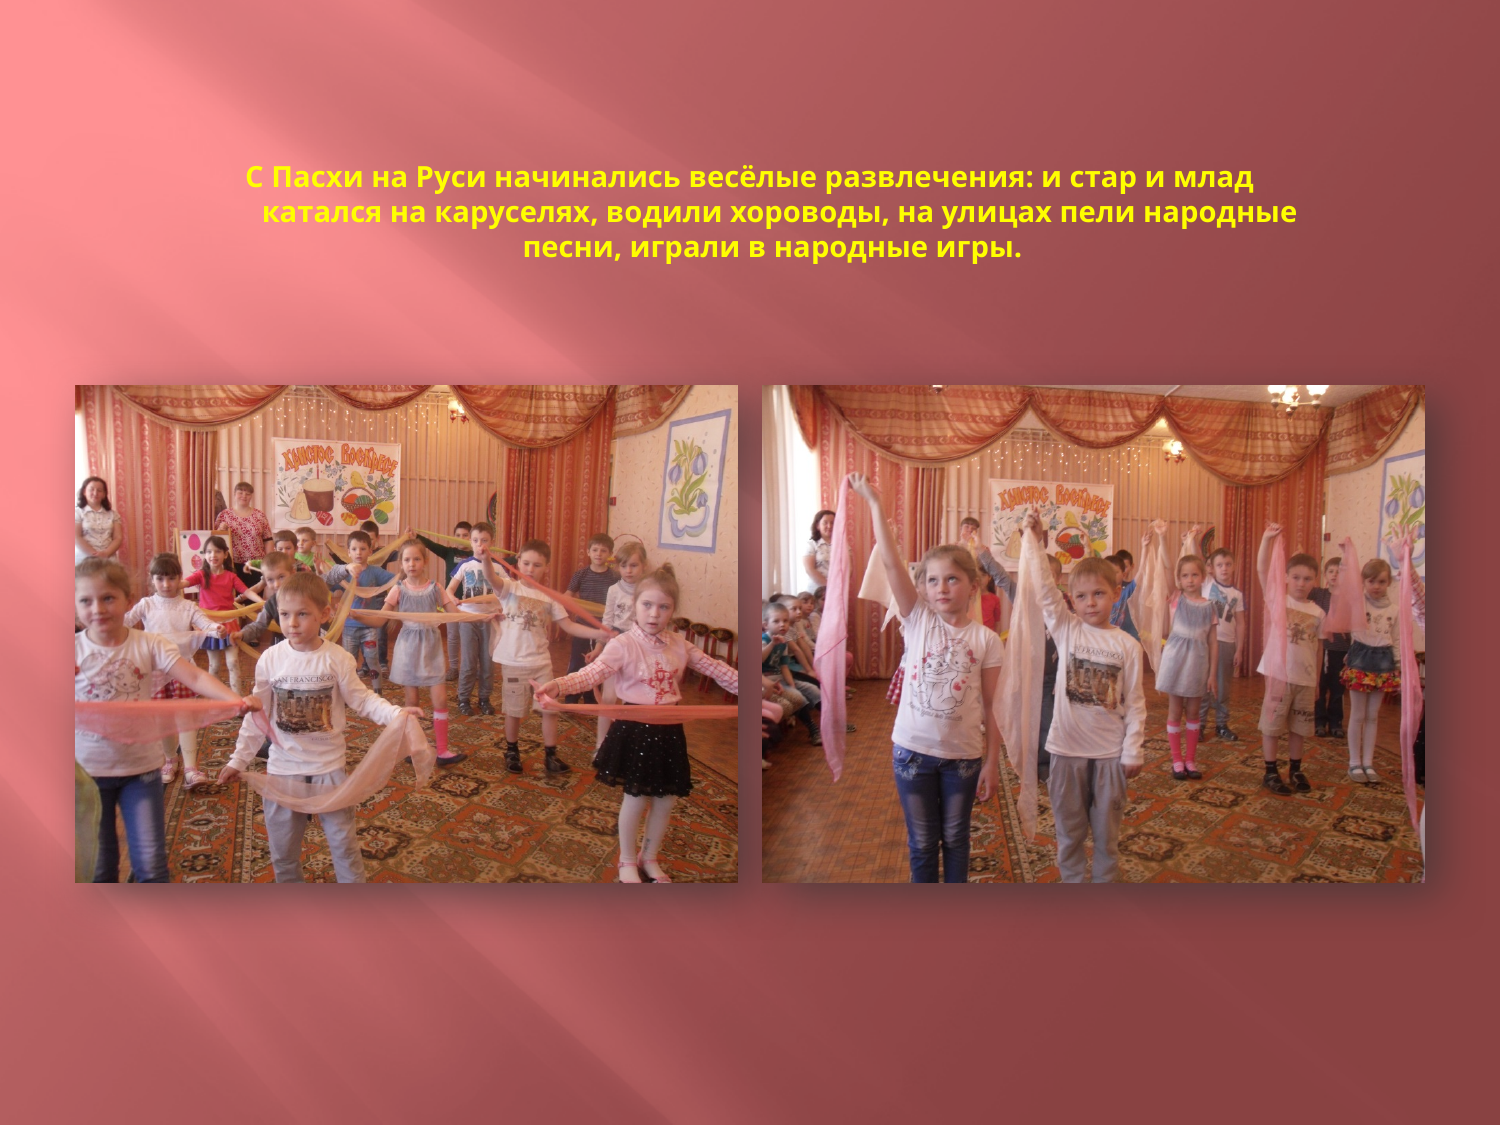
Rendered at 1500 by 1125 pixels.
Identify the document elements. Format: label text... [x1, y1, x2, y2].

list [762, 384, 1426, 883]
text_box [230, 145, 1343, 206]
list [74, 384, 738, 883]
title С Пасхи на Руси начинались весёлые развлечения: и стар и млад катался на каруселях, водили хороводы, на улицах пели народные песни, играли в народные игры. [75, 45, 1425, 339]
